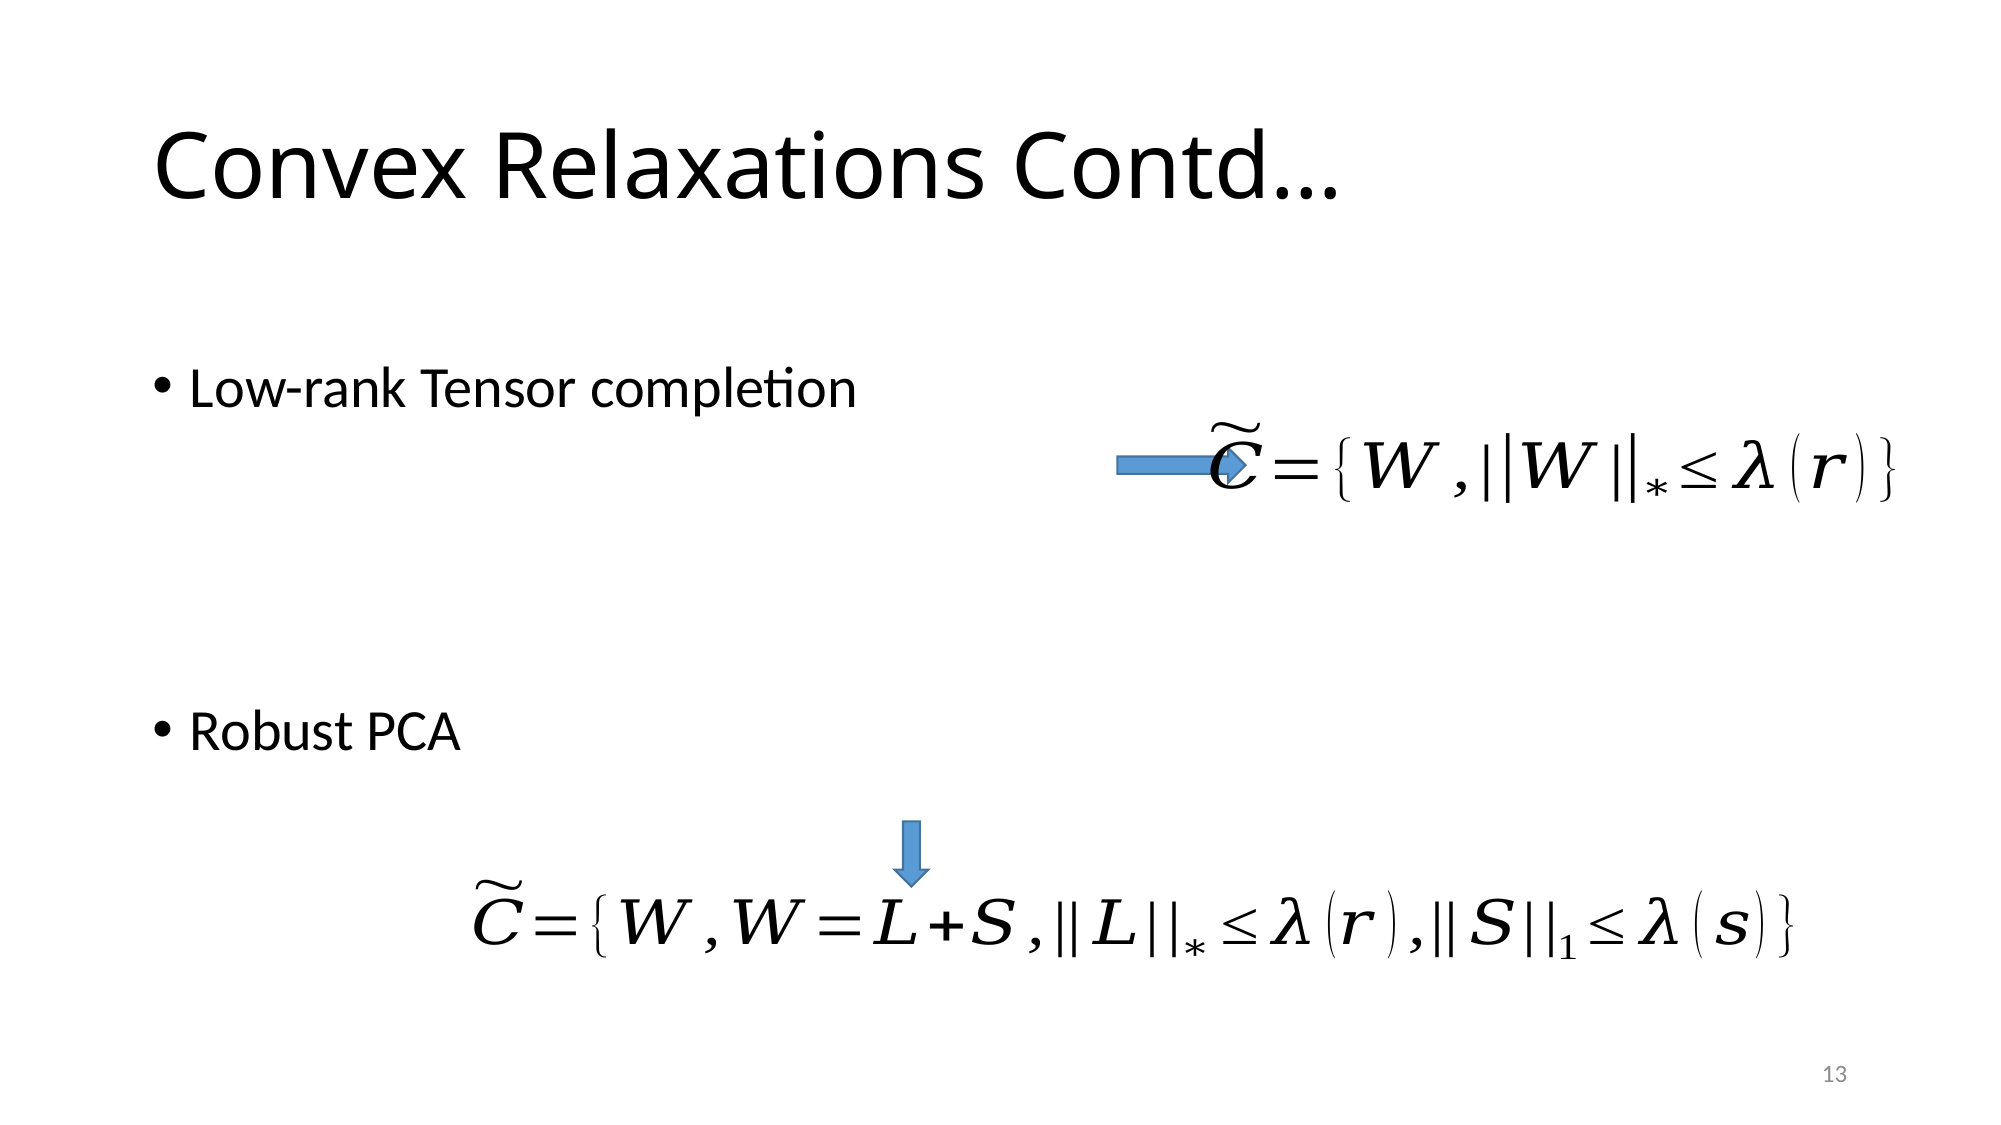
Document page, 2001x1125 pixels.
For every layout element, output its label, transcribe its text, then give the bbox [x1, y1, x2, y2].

text_box [892, 820, 931, 888]
slide_number 13 [1412, 1042, 1863, 1103]
title Convex Relaxations Contd… [137, 59, 1863, 278]
text_box [1116, 455, 1215, 475]
text_box [1218, 448, 1248, 485]
